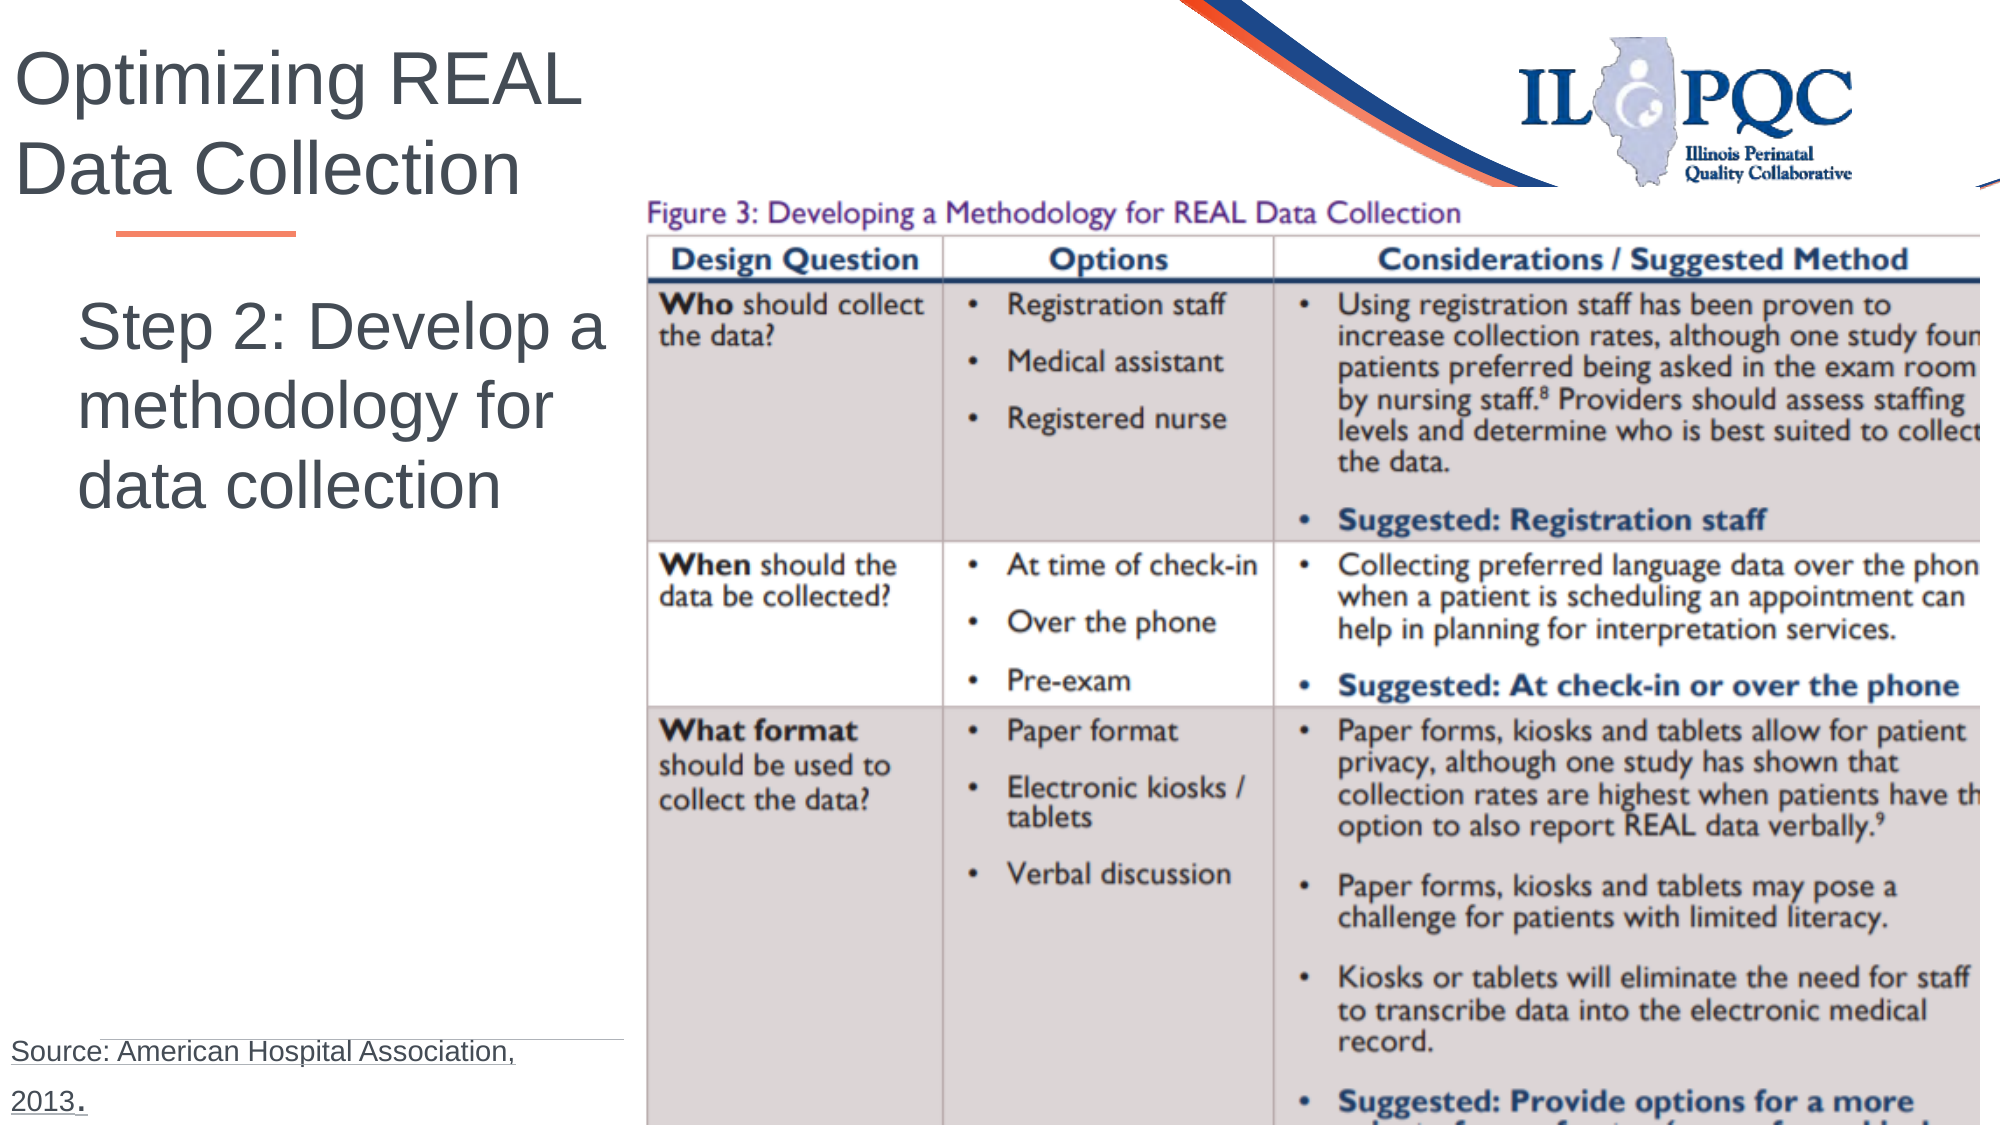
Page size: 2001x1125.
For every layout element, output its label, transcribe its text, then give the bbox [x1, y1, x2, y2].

text_box Step 2: Develop a methodology for data collection [62, 275, 624, 575]
title Optimizing REAL Data Collection [12, 23, 1179, 214]
picture [624, 187, 1980, 1125]
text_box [1179, 0, 2000, 235]
text_box Source: American Hospital Association, 2013. [8, 1030, 536, 1121]
